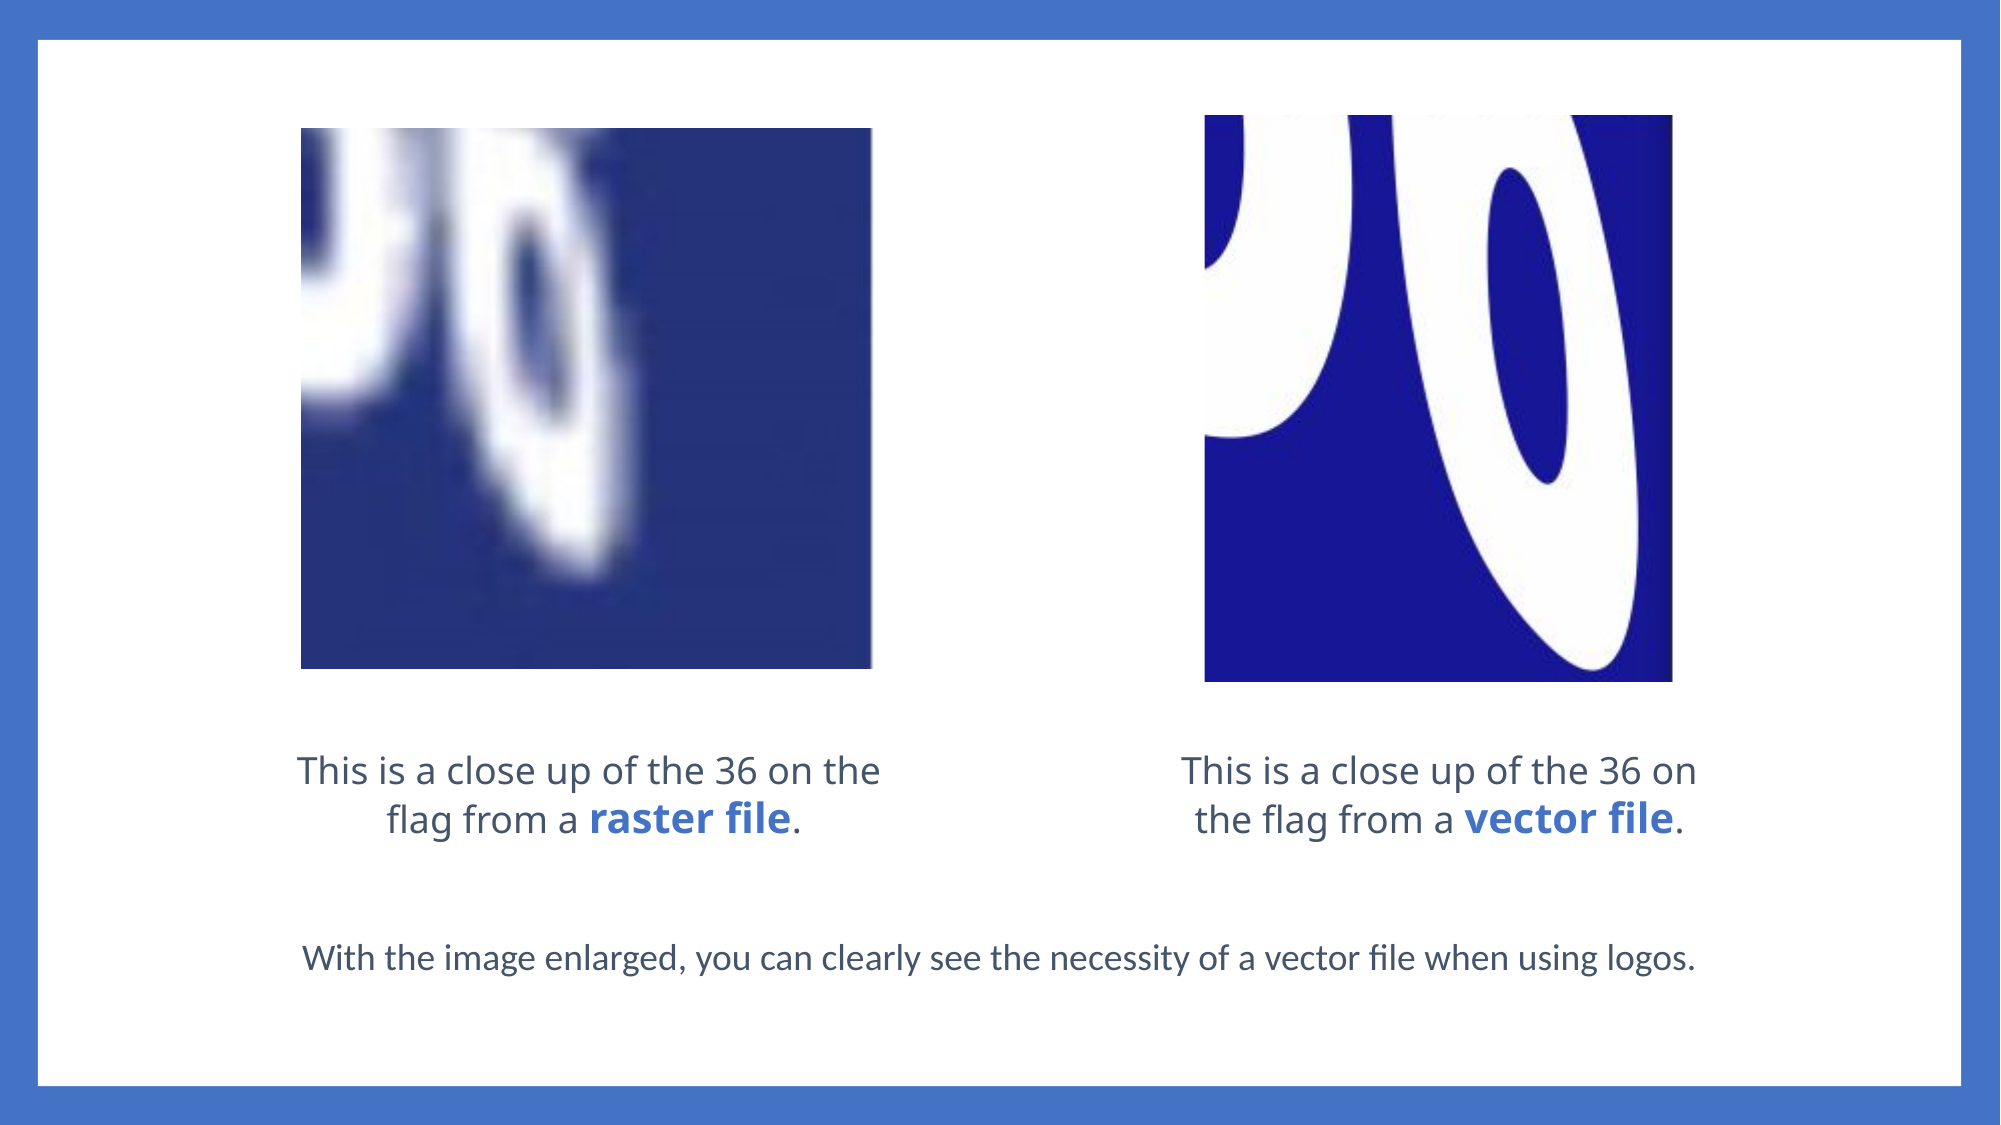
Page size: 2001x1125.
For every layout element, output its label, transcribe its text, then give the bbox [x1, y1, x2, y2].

text_box This is a close up of the 36 on the flag from a vector file. [1161, 739, 1718, 850]
text_box With the image enlarged, you can clearly see the necessity of a vector file when using logos. [242, 922, 1758, 986]
text_box This is a close up of the 36 on the flag from a raster file. [252, 739, 927, 850]
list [1204, 114, 1676, 682]
picture [301, 127, 878, 669]
